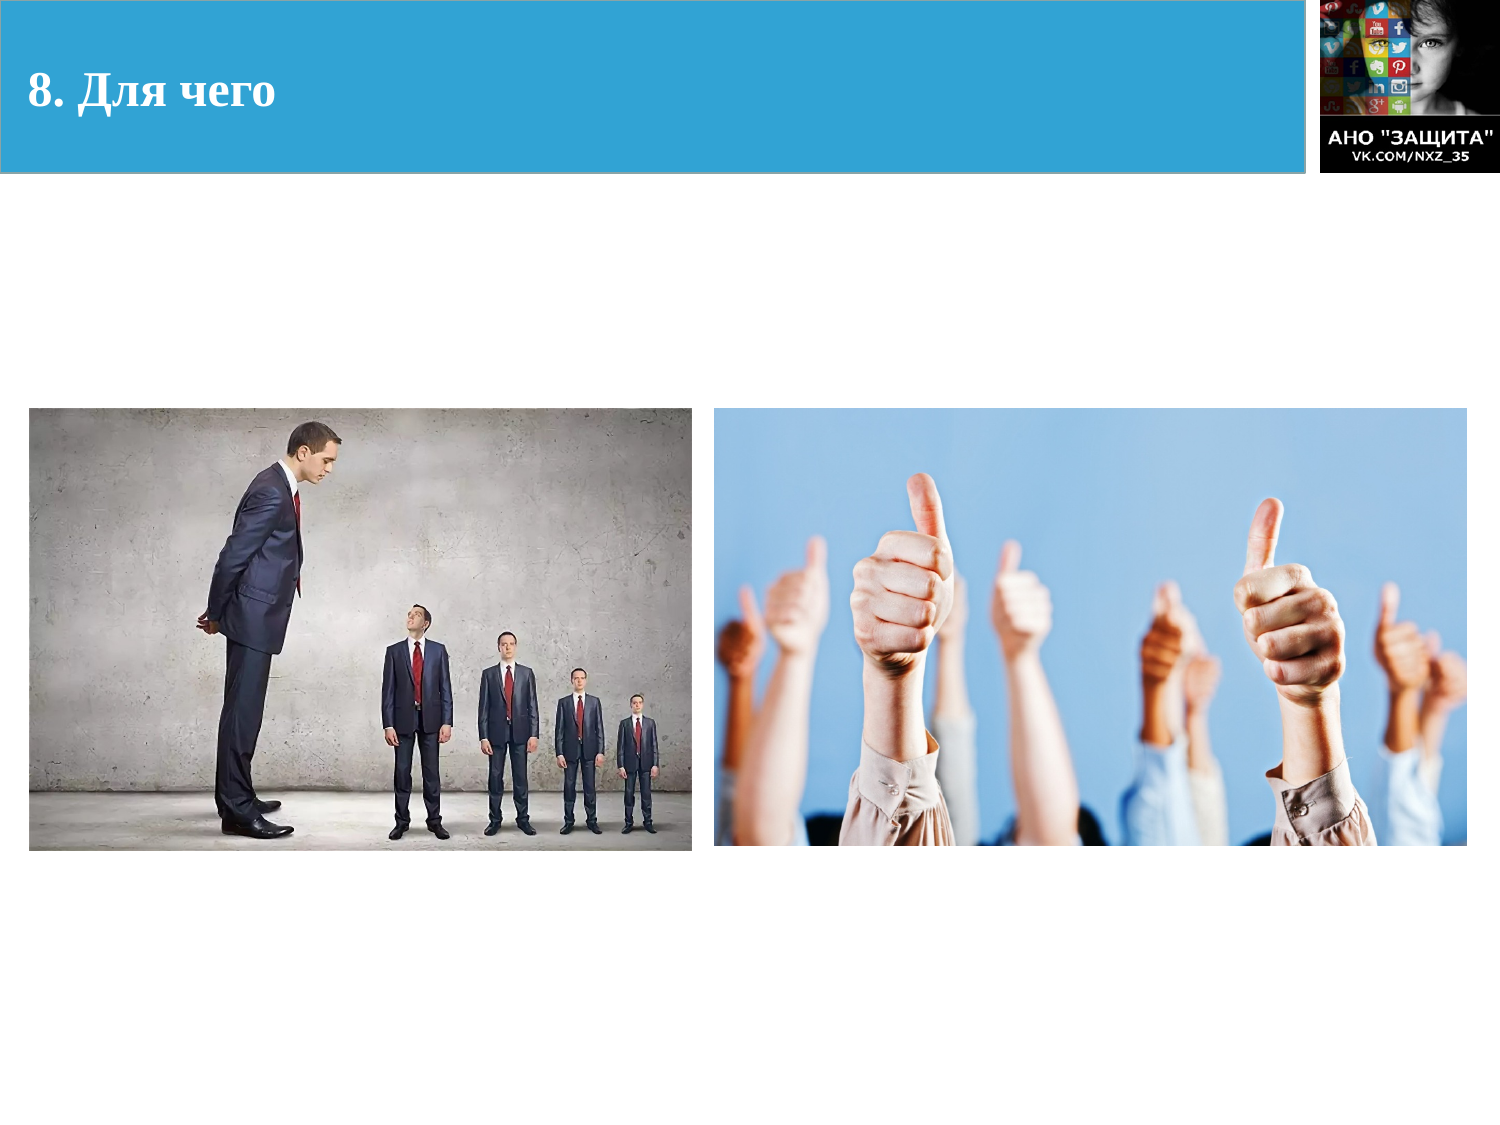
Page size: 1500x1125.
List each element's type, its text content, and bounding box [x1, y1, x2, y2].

picture [1320, 0, 1500, 173]
title 8. Для чего [0, 0, 1306, 173]
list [29, 408, 693, 851]
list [714, 408, 1468, 847]
